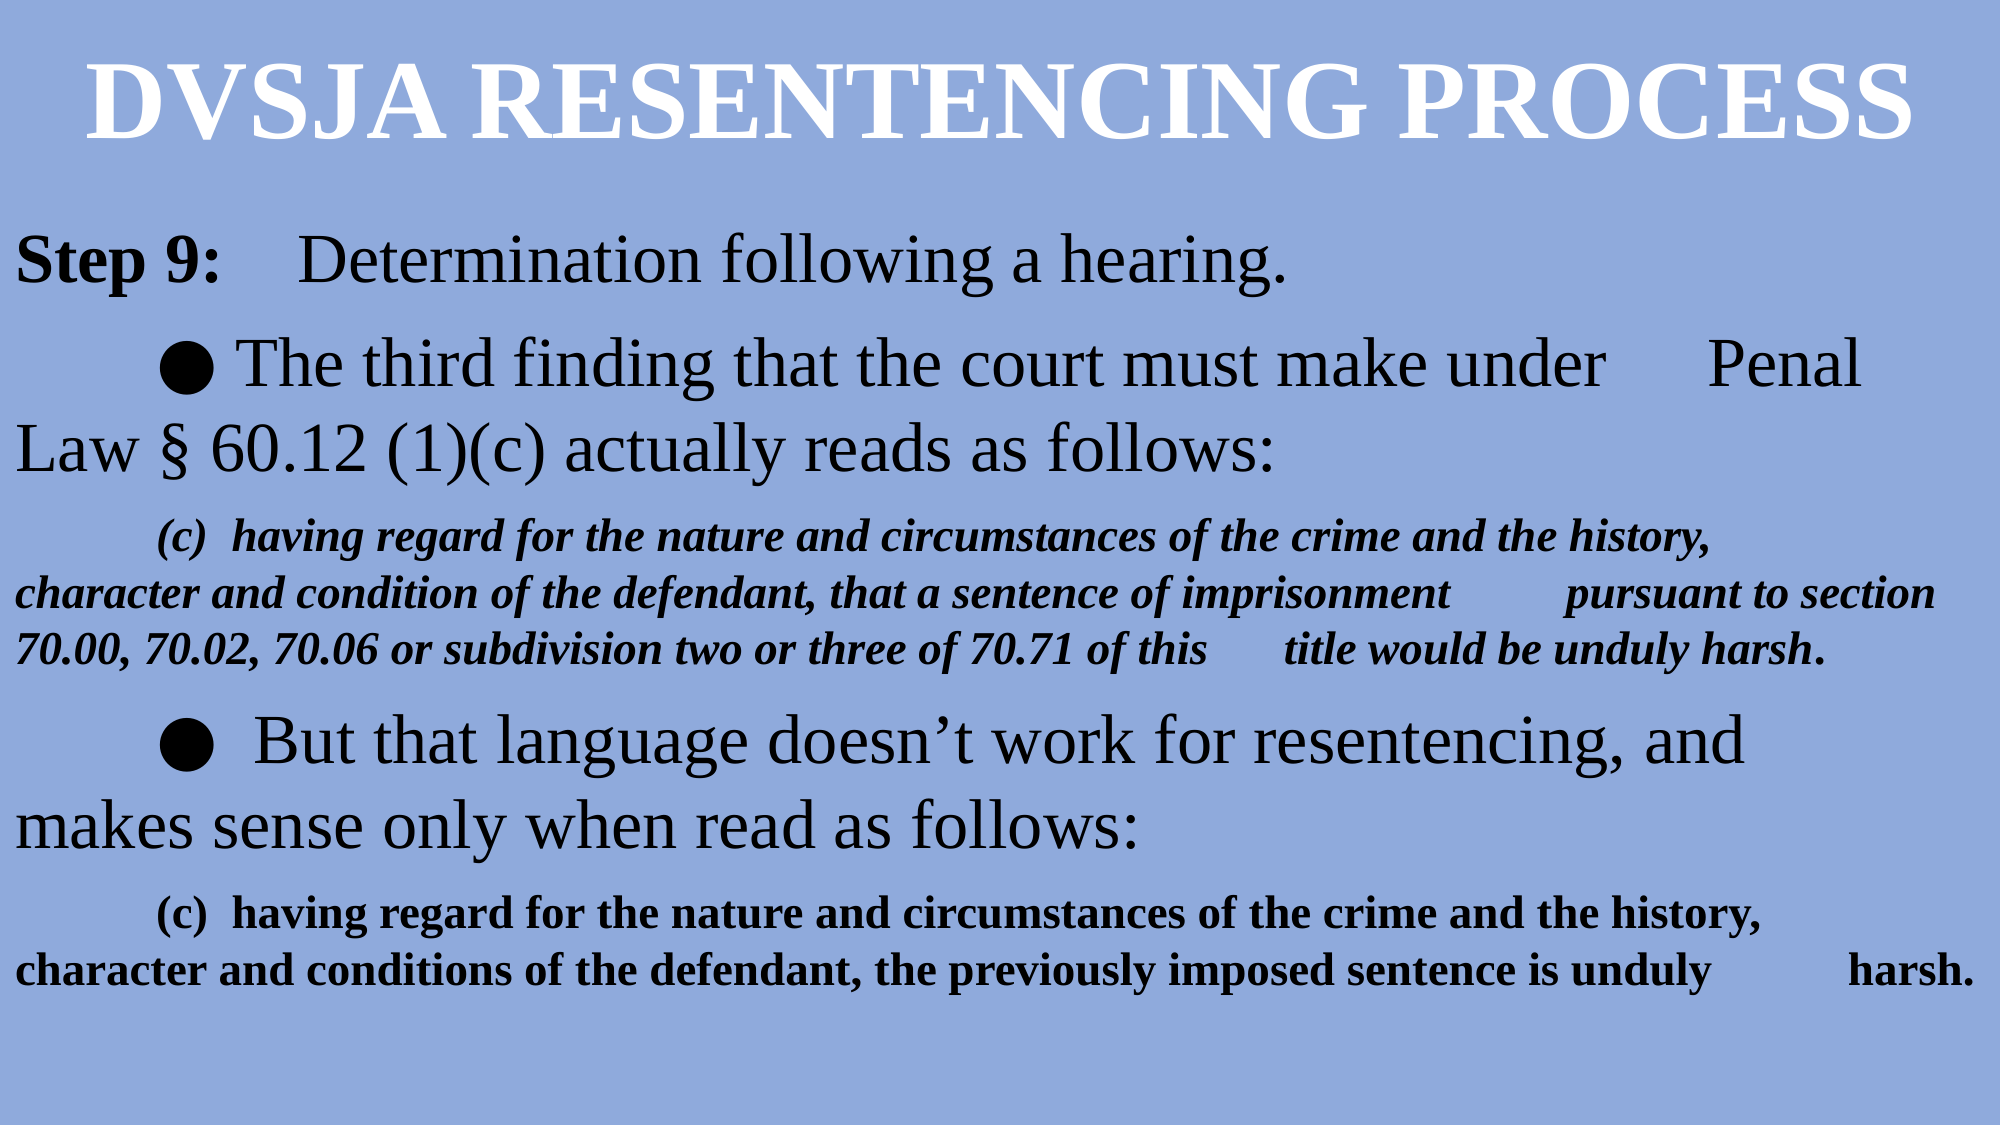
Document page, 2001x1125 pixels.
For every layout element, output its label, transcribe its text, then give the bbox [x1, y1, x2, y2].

list Step 9: Determination following a hearing. ● The third finding that the court must make under Penal Law § 60.12 (1)(c) actually reads as follows: (c) having regard for the nature and circumstances of the crime and the history, character and condition of the defendant, that a sentence of imprisonment pursuant to section 70.00, 70.02, 70.06 or subdivision two or three of 70.71 of this title would be unduly harsh. ● But that language doesn’t work for resentencing, and makes sense only when read as follows: (c) having regard for the nature and circumstances of the crime and the history, character and conditions of the defendant, the previously imposed sentence is unduly harsh. [0, 204, 2000, 1125]
title DVSJA RESENTENCING PROCESS [42, 0, 1960, 204]
